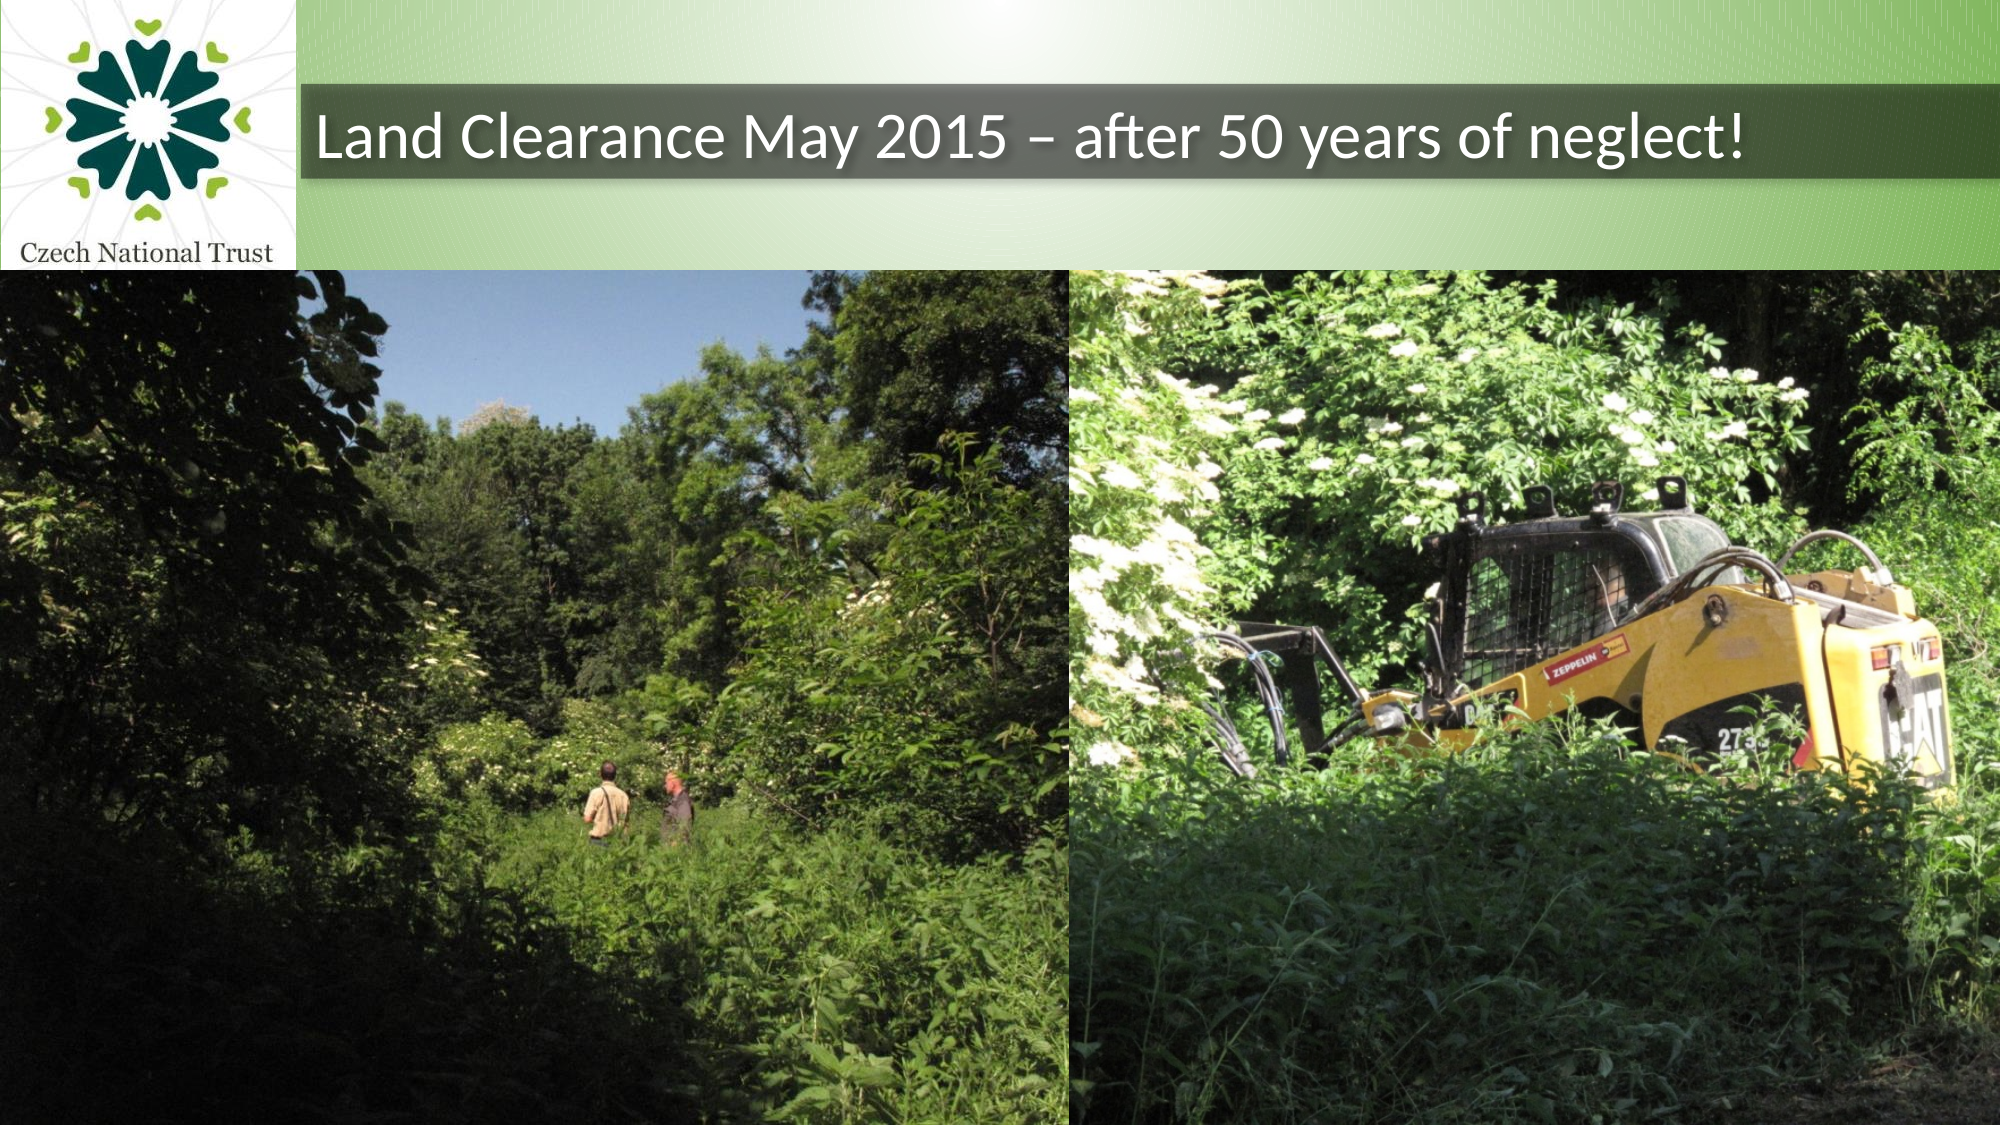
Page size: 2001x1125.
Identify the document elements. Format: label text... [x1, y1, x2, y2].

text_box Land Clearance May 2015 – after 50 years of neglect! [300, 83, 2000, 179]
picture [0, 0, 2000, 1125]
